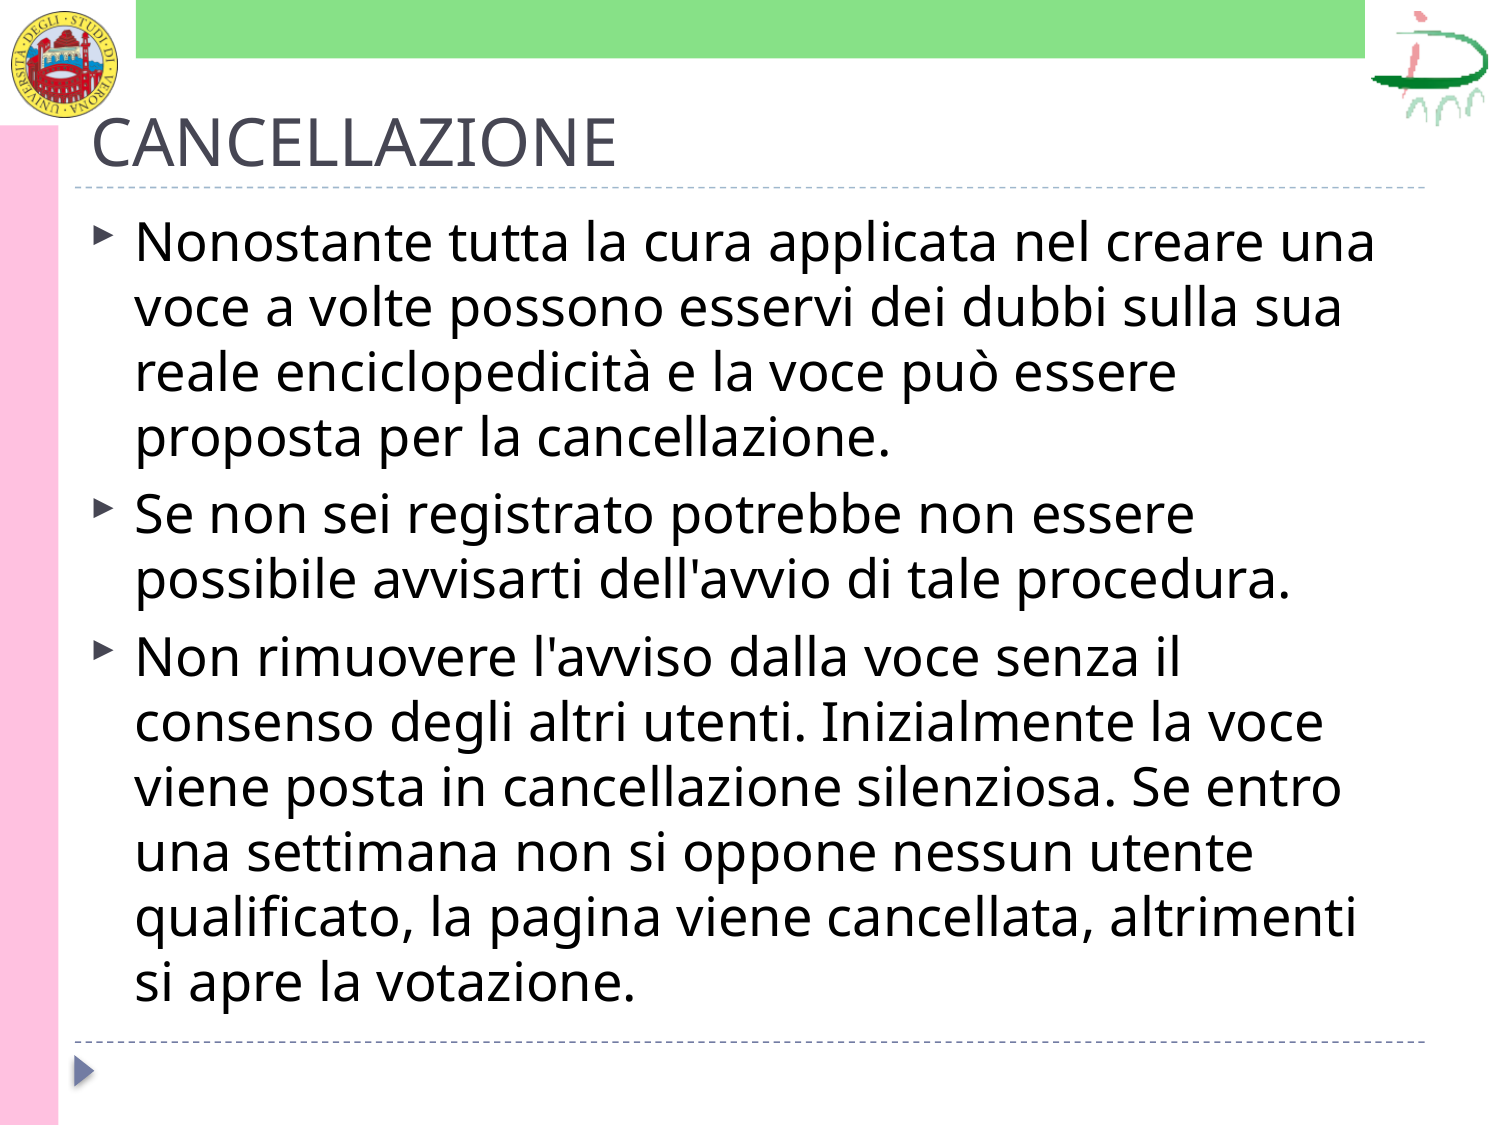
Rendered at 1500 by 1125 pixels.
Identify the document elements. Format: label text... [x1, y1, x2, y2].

picture [1371, 11, 1489, 129]
title CANCELLAZIONE [74, 81, 1426, 188]
picture [11, 11, 118, 118]
list Nonostante tutta la cura applicata nel creare una voce a volte possono esservi dei dubbi sulla sua reale enciclopedicità e la voce può essere proposta per la cancellazione. Se non sei registrato potrebbe non essere possibile avvisarti dell'avvio di tale procedura. Non rimuovere l'avviso dalla voce senza il consenso degli altri utenti. Inizialmente la voce viene posta in cancellazione silenziosa. Se entro una settimana non si oppone nessun utente qualificato, la pagina viene cancellata, altrimenti si apre la votazione. [74, 199, 1426, 1011]
